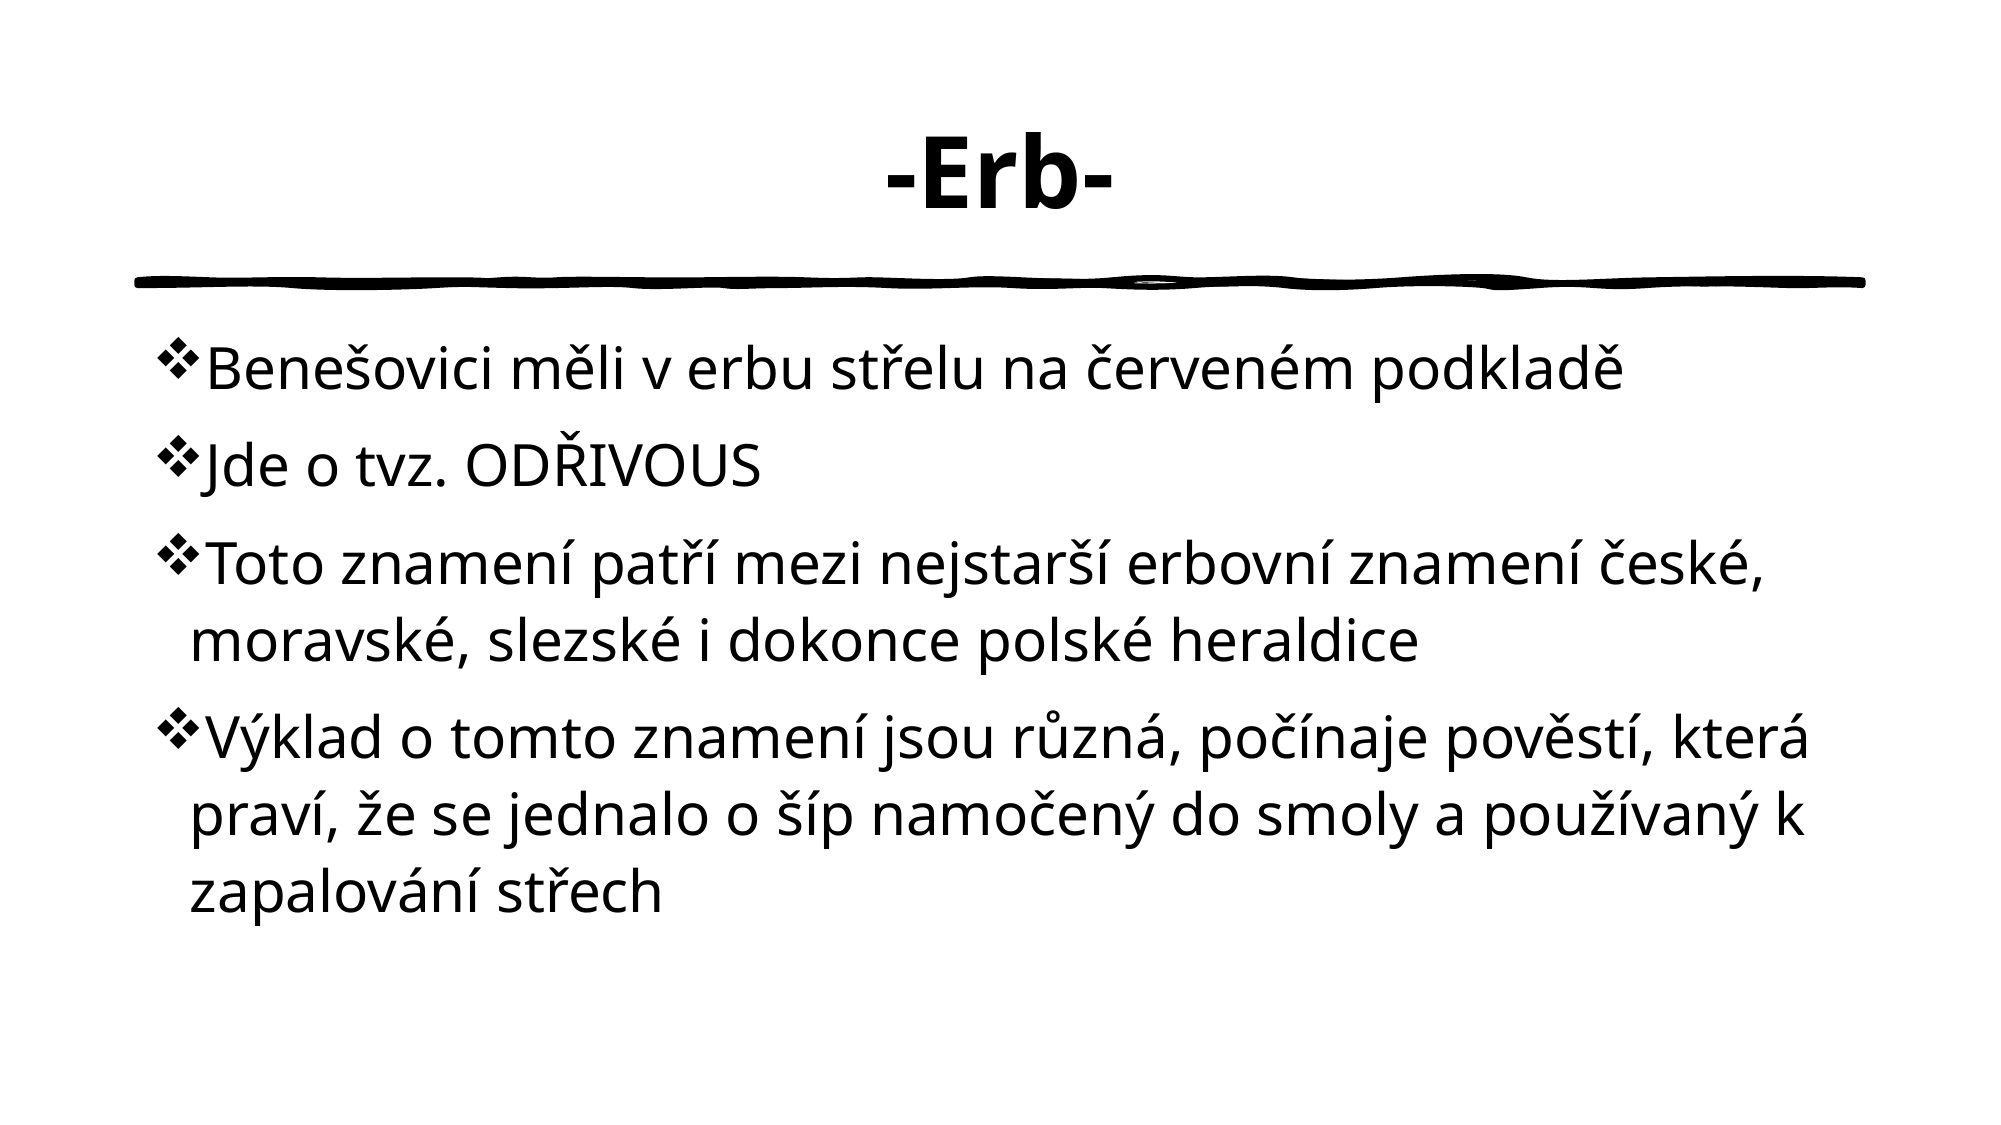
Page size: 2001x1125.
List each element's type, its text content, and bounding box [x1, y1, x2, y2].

title -Erb- [137, 59, 1863, 278]
list Benešovici měli v erbu střelu na červeném podkladě Jde o tvz. ODŘIVOUS Toto znamení patří mezi nejstarší erbovní znamení české, moravské, slezské i dokonce polské heraldice Výklad o tomto znamení jsou různá, počínaje pověstí, která praví, že se jednalo o šíp namočený do smoly a používaný k zapalování střech [137, 316, 1863, 1014]
